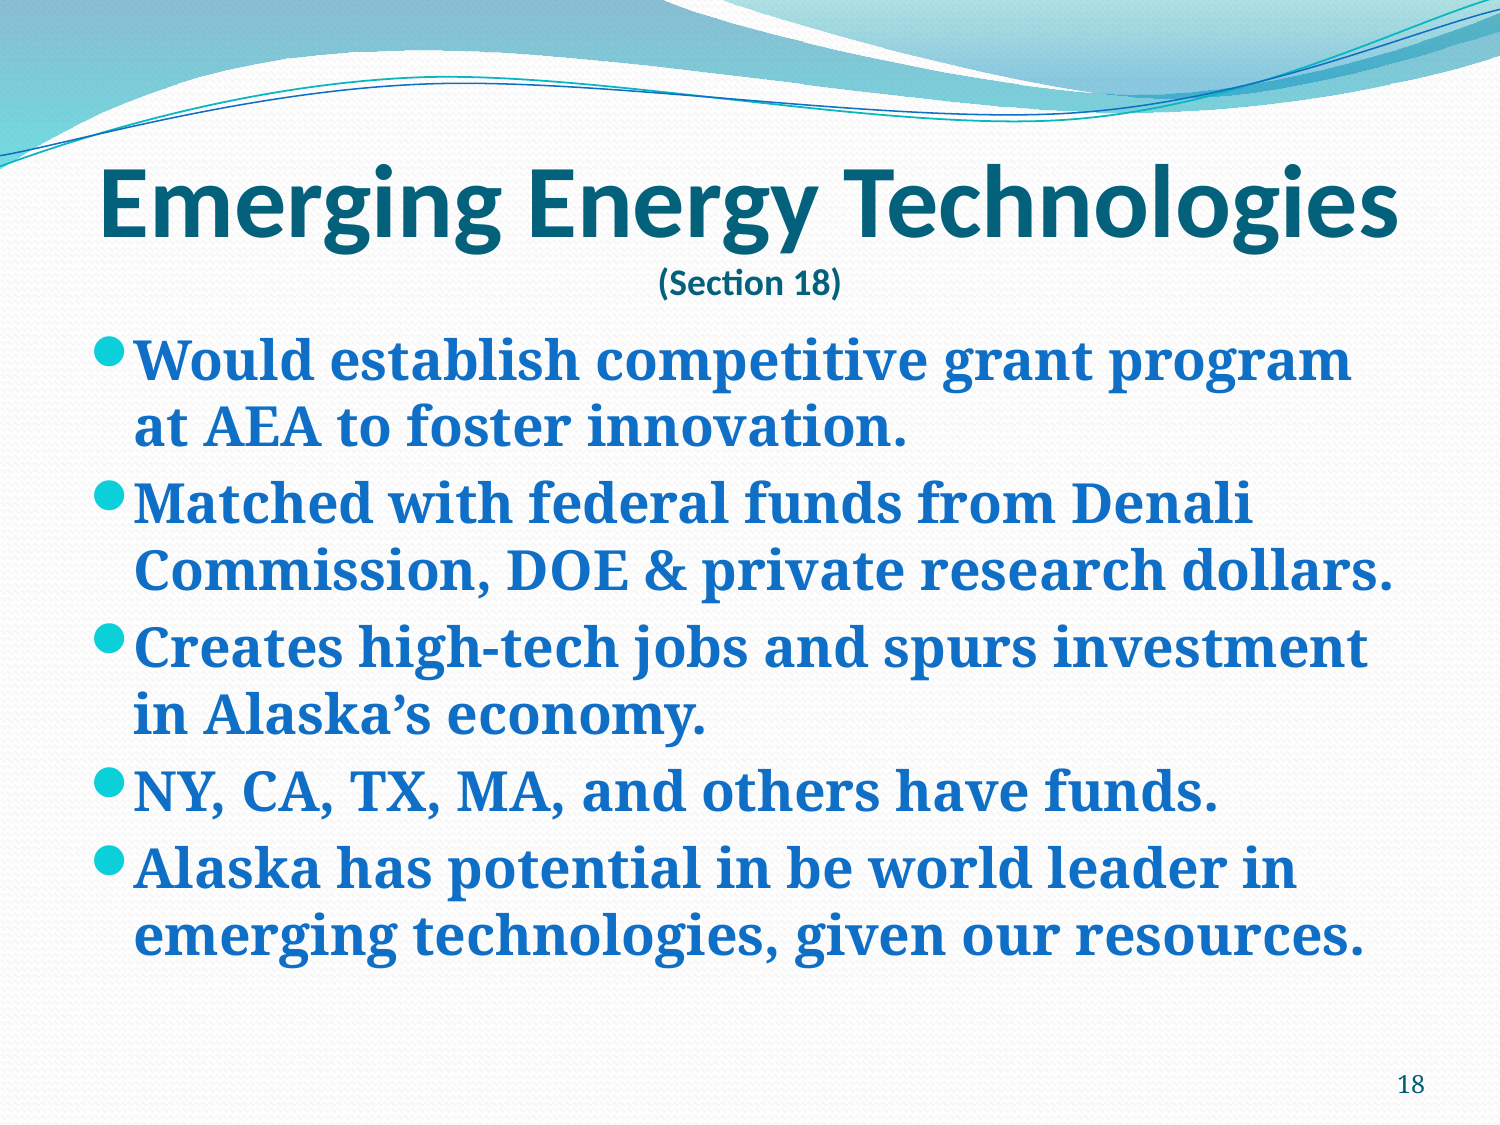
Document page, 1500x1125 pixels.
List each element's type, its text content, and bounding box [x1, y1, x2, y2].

title Emerging Energy Technologies (Section 18) [75, 115, 1425, 303]
list Would establish competitive grant program at AEA to foster innovation. Matched with federal funds from Denali Commission, DOE & private research dollars. Creates high-tech jobs and spurs investment in Alaska’s economy. NY, CA, TX, MA, and others have funds. Alaska has potential in be world leader in emerging technologies, given our resources. [75, 317, 1425, 1038]
slide_number 18 [1299, 1042, 1425, 1103]
